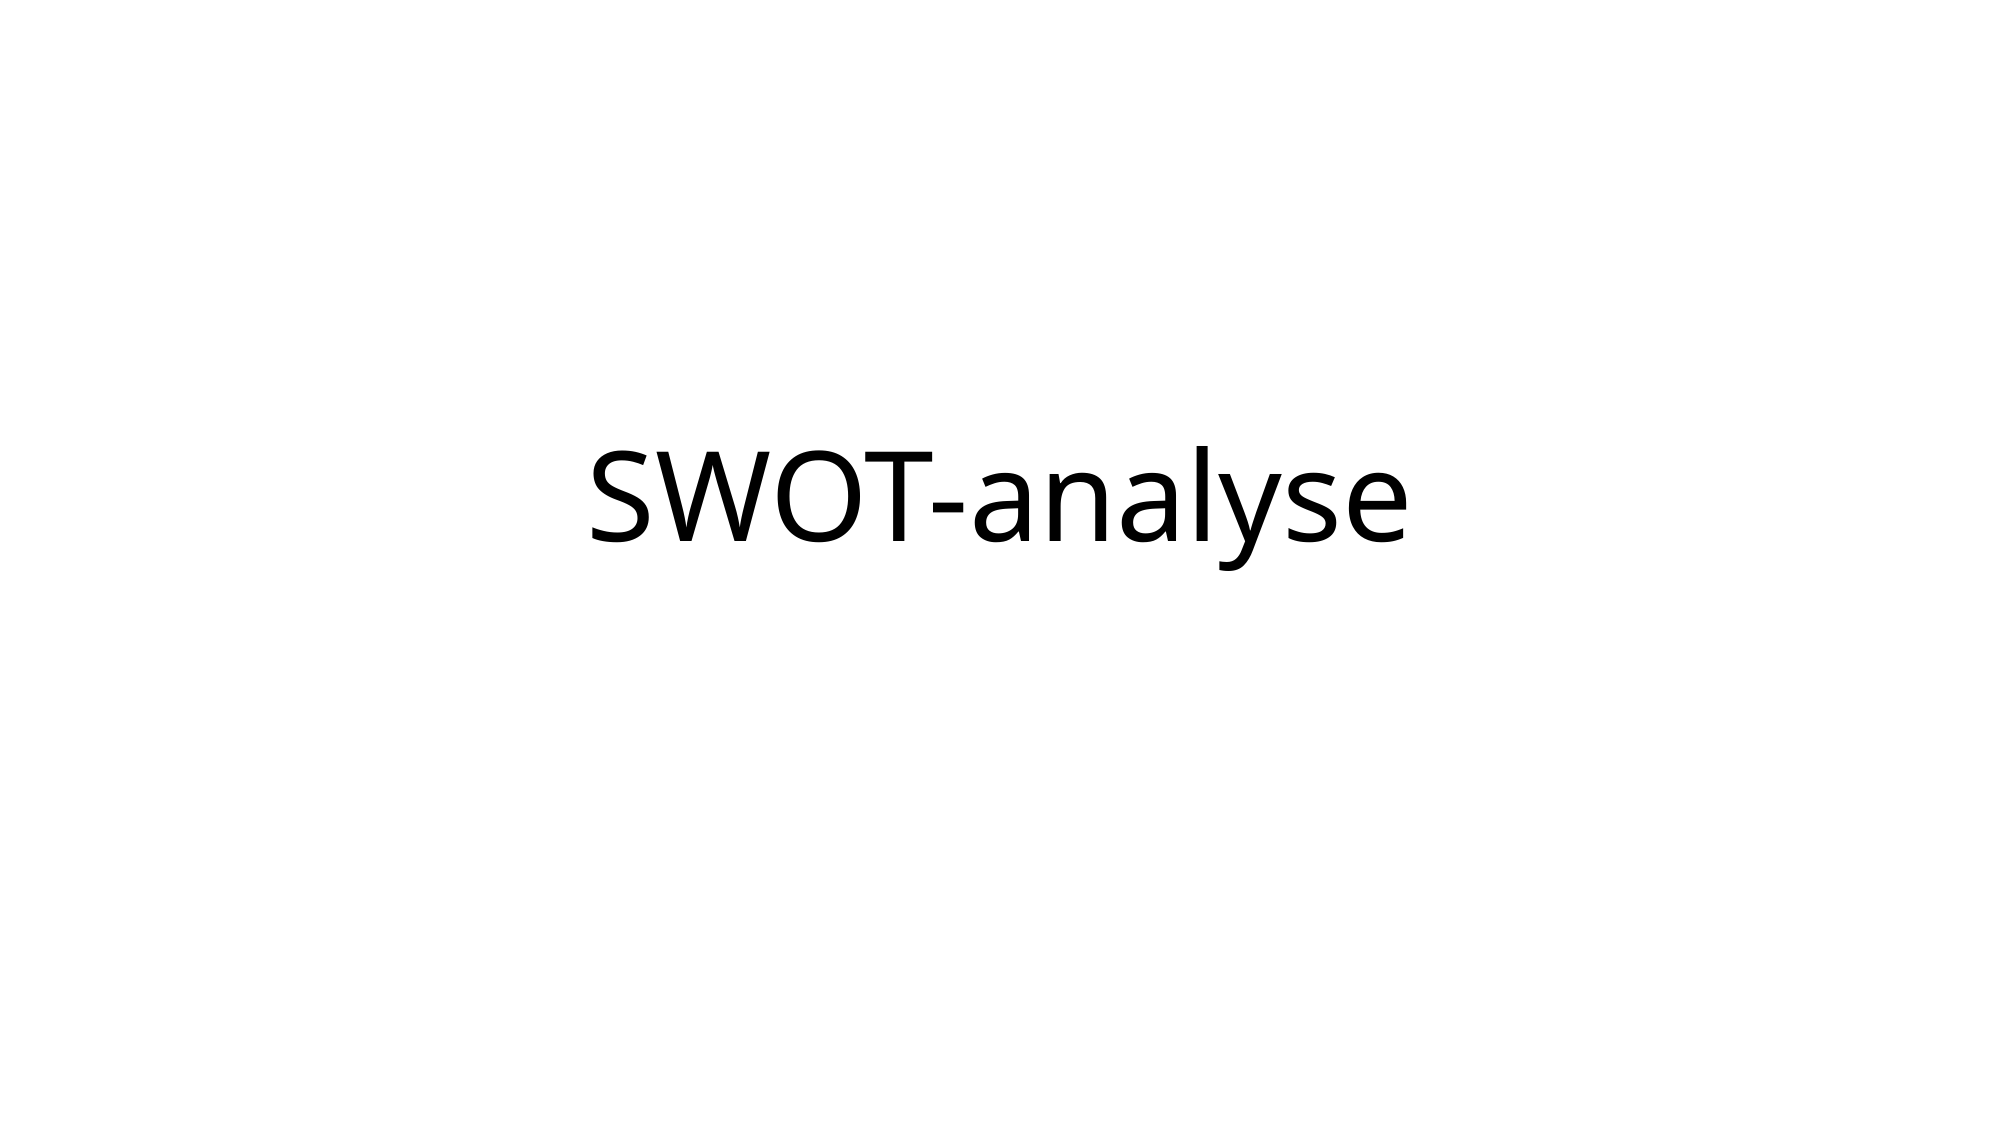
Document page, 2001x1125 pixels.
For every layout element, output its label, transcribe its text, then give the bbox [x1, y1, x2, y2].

title SWOT-analyse [249, 184, 1750, 576]
